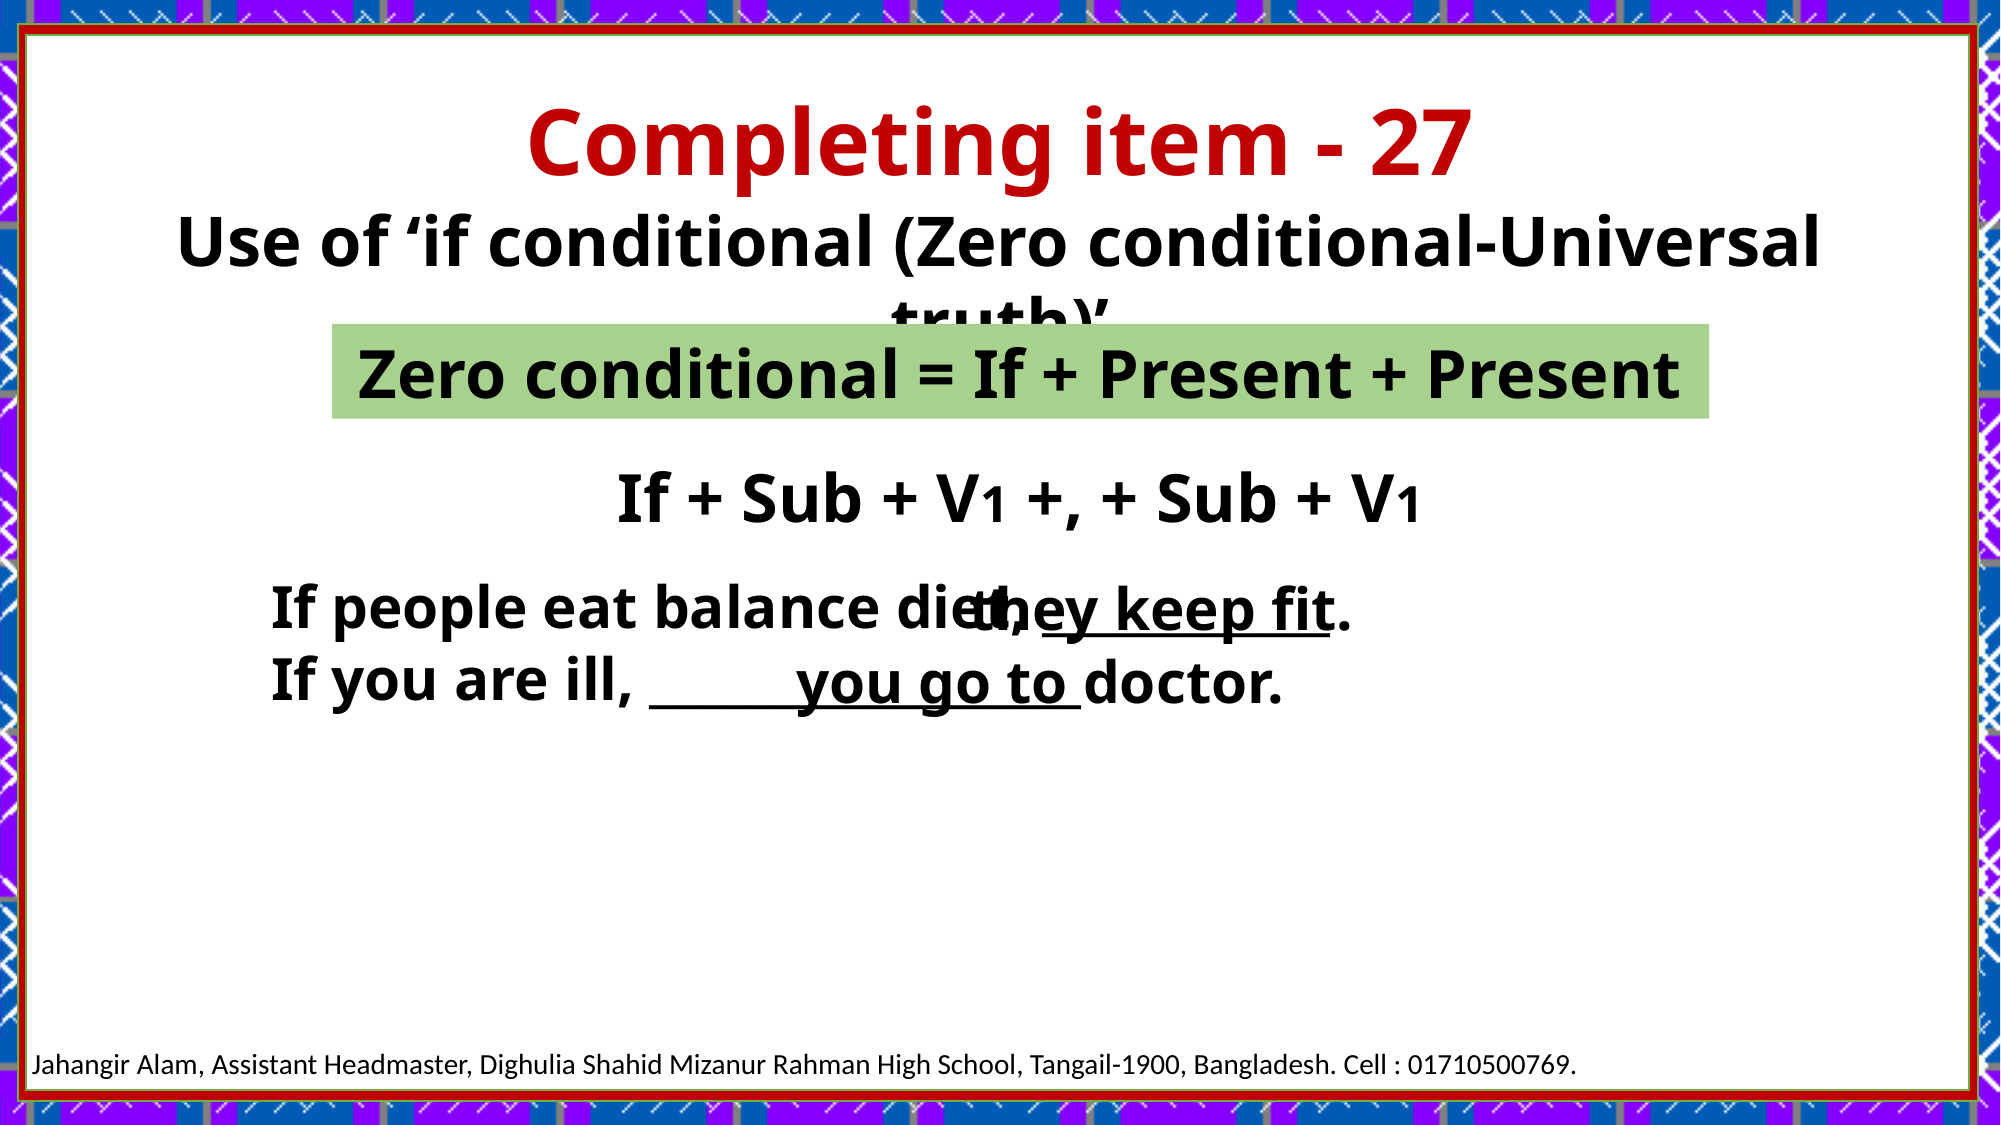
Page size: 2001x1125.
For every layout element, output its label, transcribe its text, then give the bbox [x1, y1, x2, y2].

text_box If people eat balance diet, ____________ [256, 562, 1785, 635]
text_box Use of ‘if conditional (Zero conditional-Universal truth)’ [77, 190, 1923, 370]
text_box you go to doctor. [781, 637, 1611, 723]
picture [0, 0, 2001, 1125]
text_box Zero conditional = If + Present + Present [332, 323, 1710, 419]
text_box If + Sub + V1 +, + Sub + V1 [488, 448, 1553, 544]
text_box Completing item - 27 [375, 76, 1624, 190]
text_box If you are ill, __________________ [256, 635, 1785, 720]
text_box they keep fit. [954, 564, 1784, 635]
